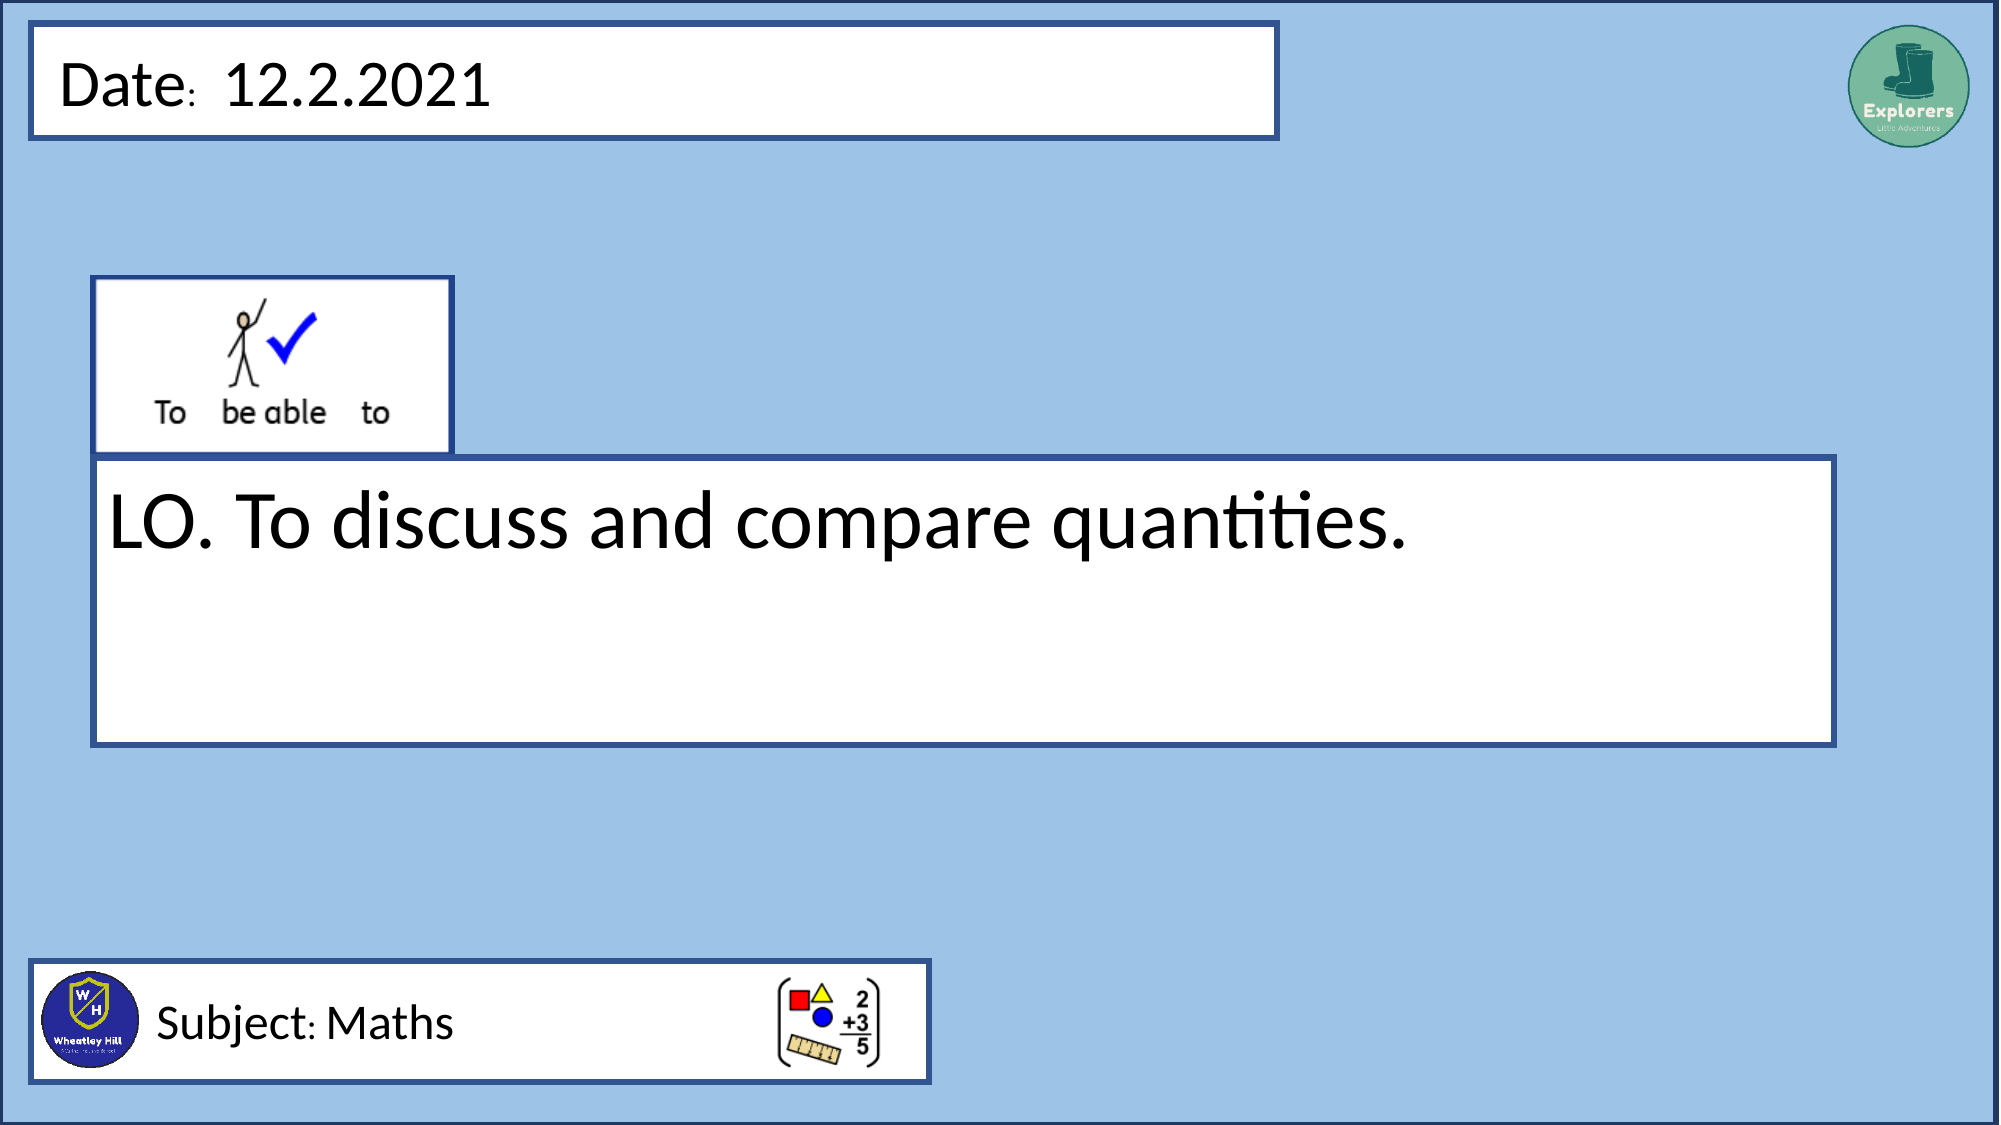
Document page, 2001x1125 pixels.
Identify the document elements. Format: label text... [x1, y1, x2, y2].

picture [1817, 0, 2000, 178]
picture [41, 971, 139, 1068]
text_box [92, 456, 1835, 746]
text_box Subject: Maths [141, 981, 774, 1057]
text_box [30, 960, 930, 1083]
text_box LO. To discuss and compare quantities. [93, 457, 1805, 573]
text_box [30, 22, 1278, 139]
picture [774, 974, 885, 1074]
text_box Date: 12.2.2021 [44, 32, 1264, 128]
text_box [0, 0, 1997, 1125]
picture [90, 275, 455, 457]
